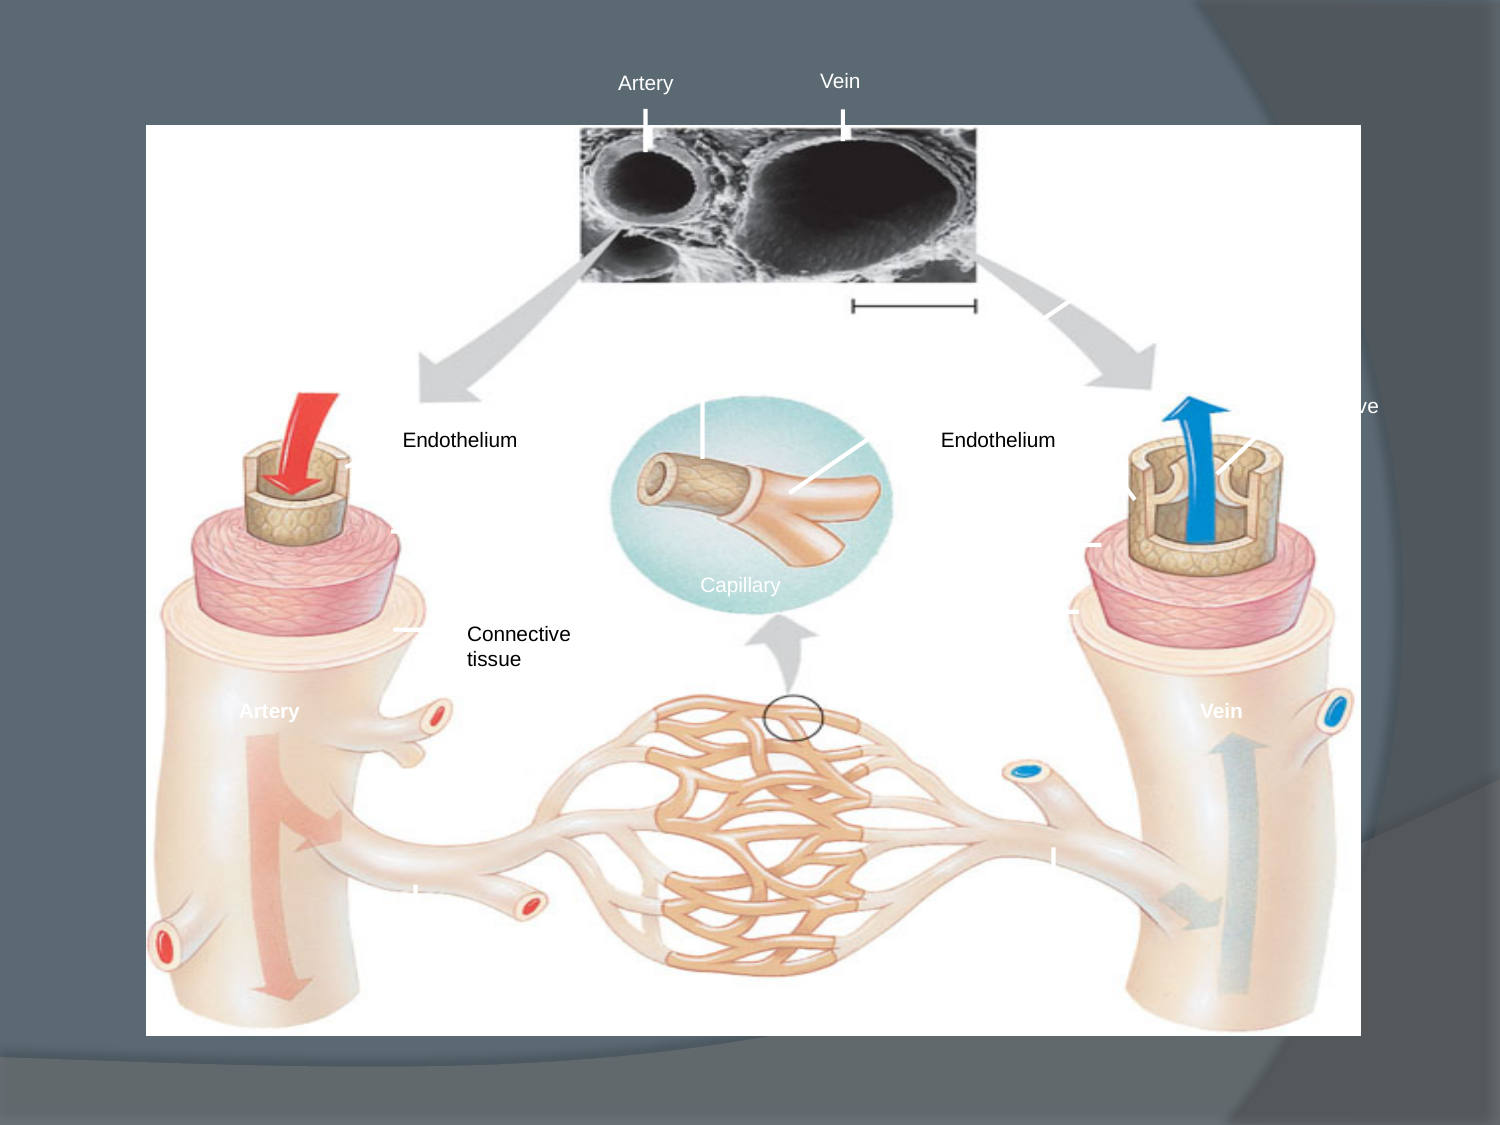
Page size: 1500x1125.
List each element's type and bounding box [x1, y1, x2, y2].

text_box [0, 59, 1395, 1036]
